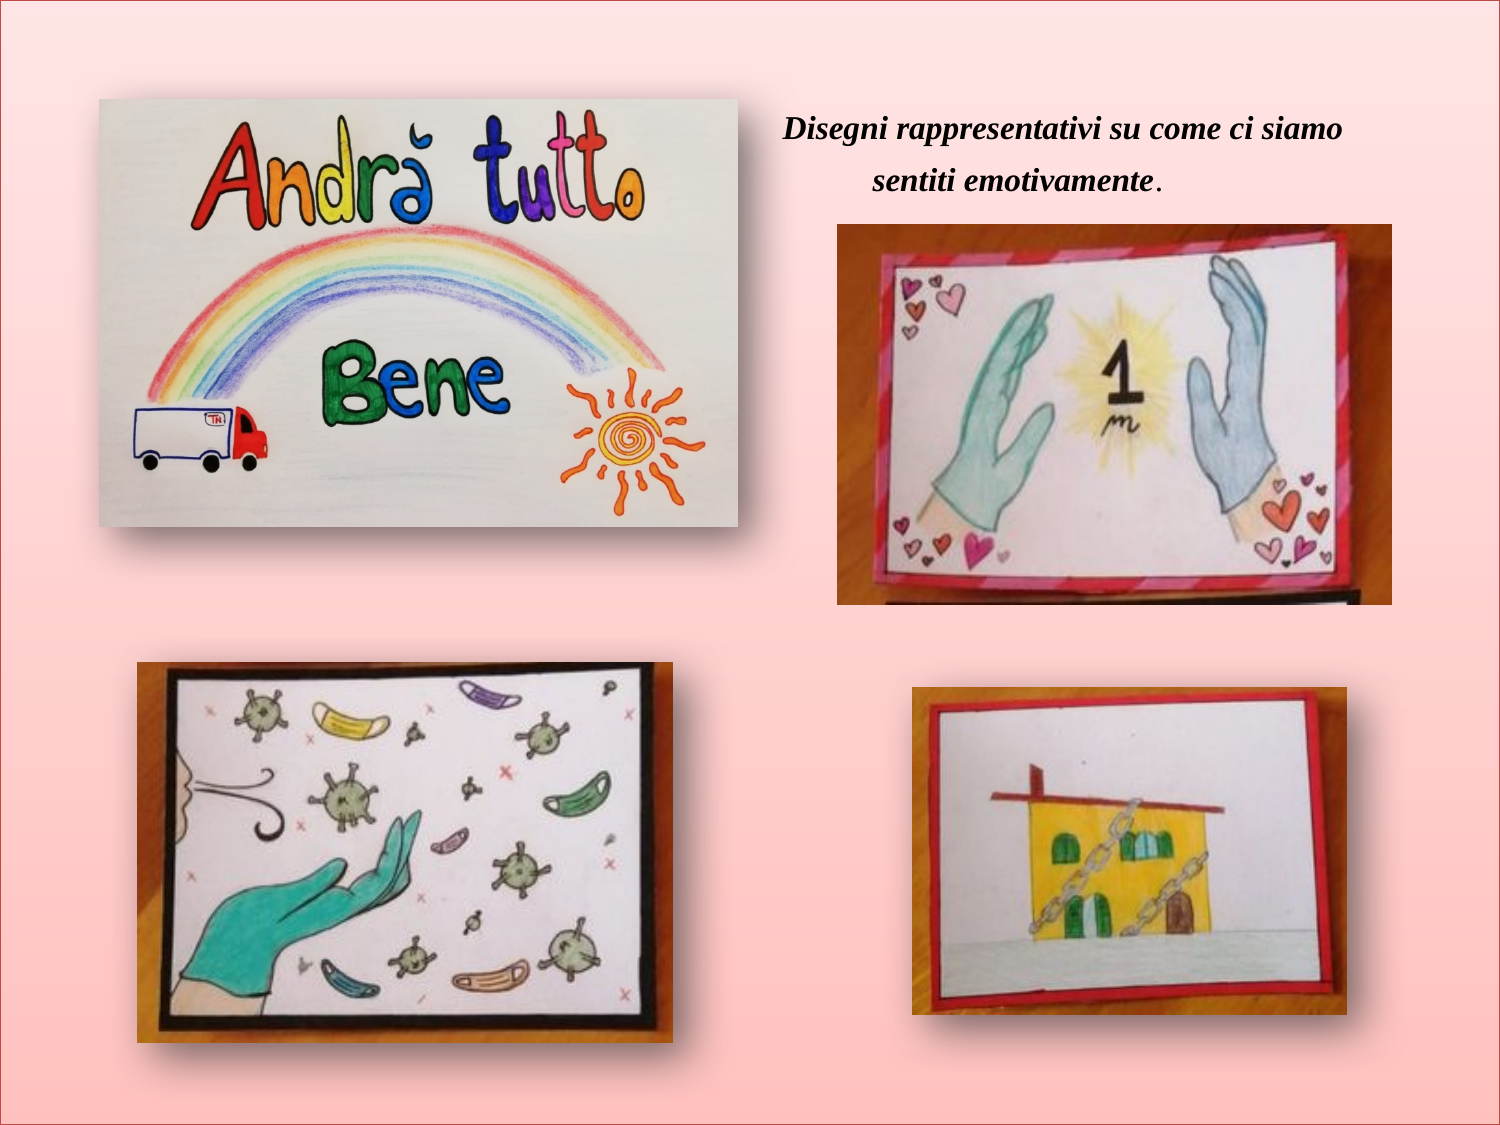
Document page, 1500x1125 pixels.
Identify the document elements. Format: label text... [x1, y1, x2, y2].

picture [99, 99, 739, 527]
picture [912, 687, 1347, 1016]
picture [837, 224, 1392, 605]
picture [137, 662, 673, 1043]
title Disegni rappresentativi su come ci siamo sentiti emotivamente. [0, 0, 1500, 1125]
